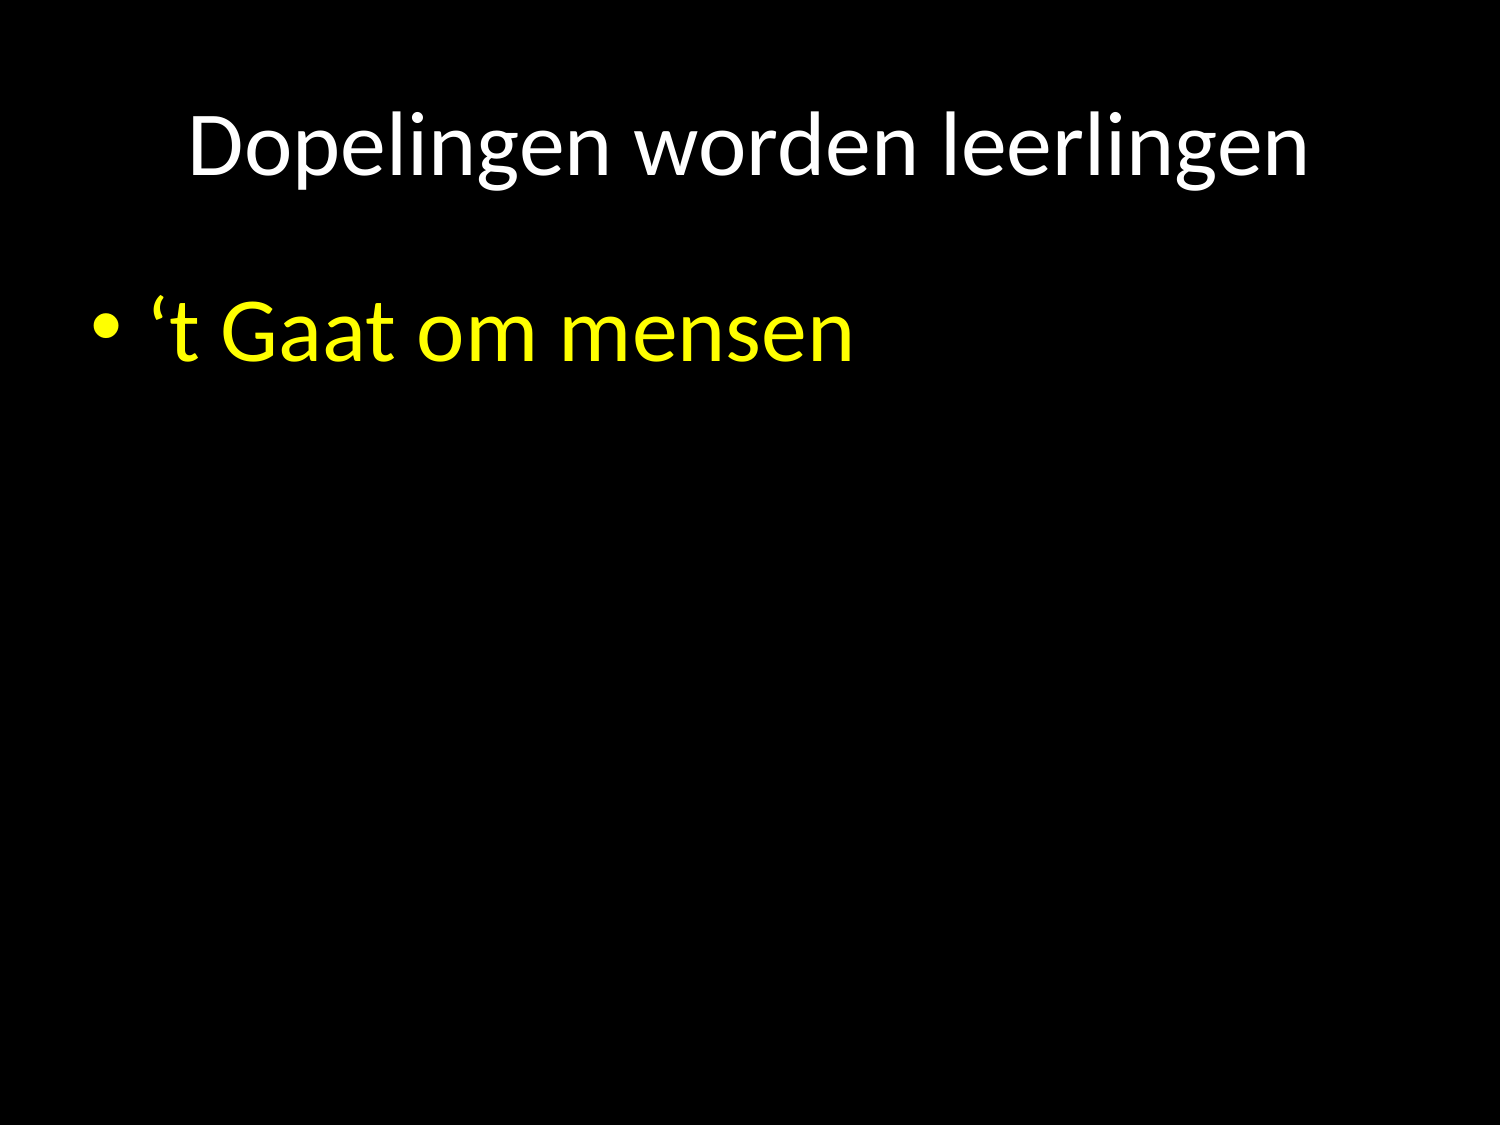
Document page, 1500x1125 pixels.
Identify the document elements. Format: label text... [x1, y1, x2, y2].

list ‘t Gaat om mensen [75, 262, 1425, 1005]
title Dopelingen worden leerlingen [75, 45, 1425, 233]
